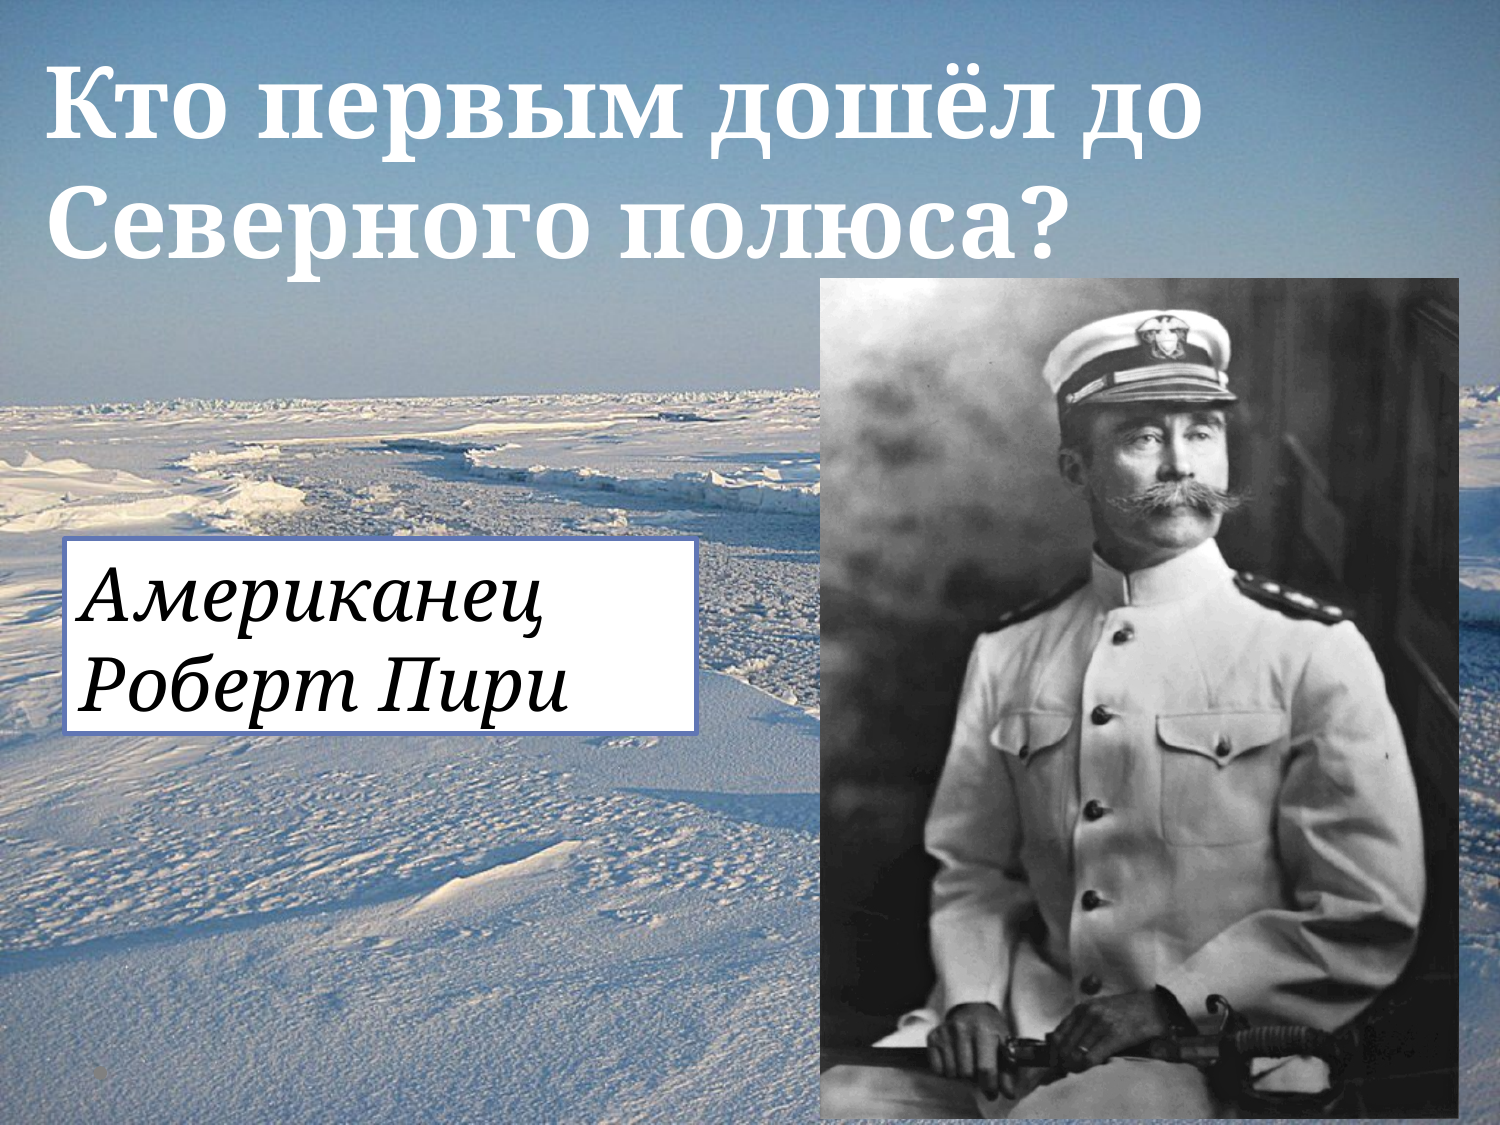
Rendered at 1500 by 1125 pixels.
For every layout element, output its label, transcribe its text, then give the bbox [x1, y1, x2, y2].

picture [0, 0, 1500, 1125]
text_box Американец Роберт Пири [62, 536, 699, 736]
text_box Кто первым дошёл до Северного полюса? [29, 31, 1436, 287]
